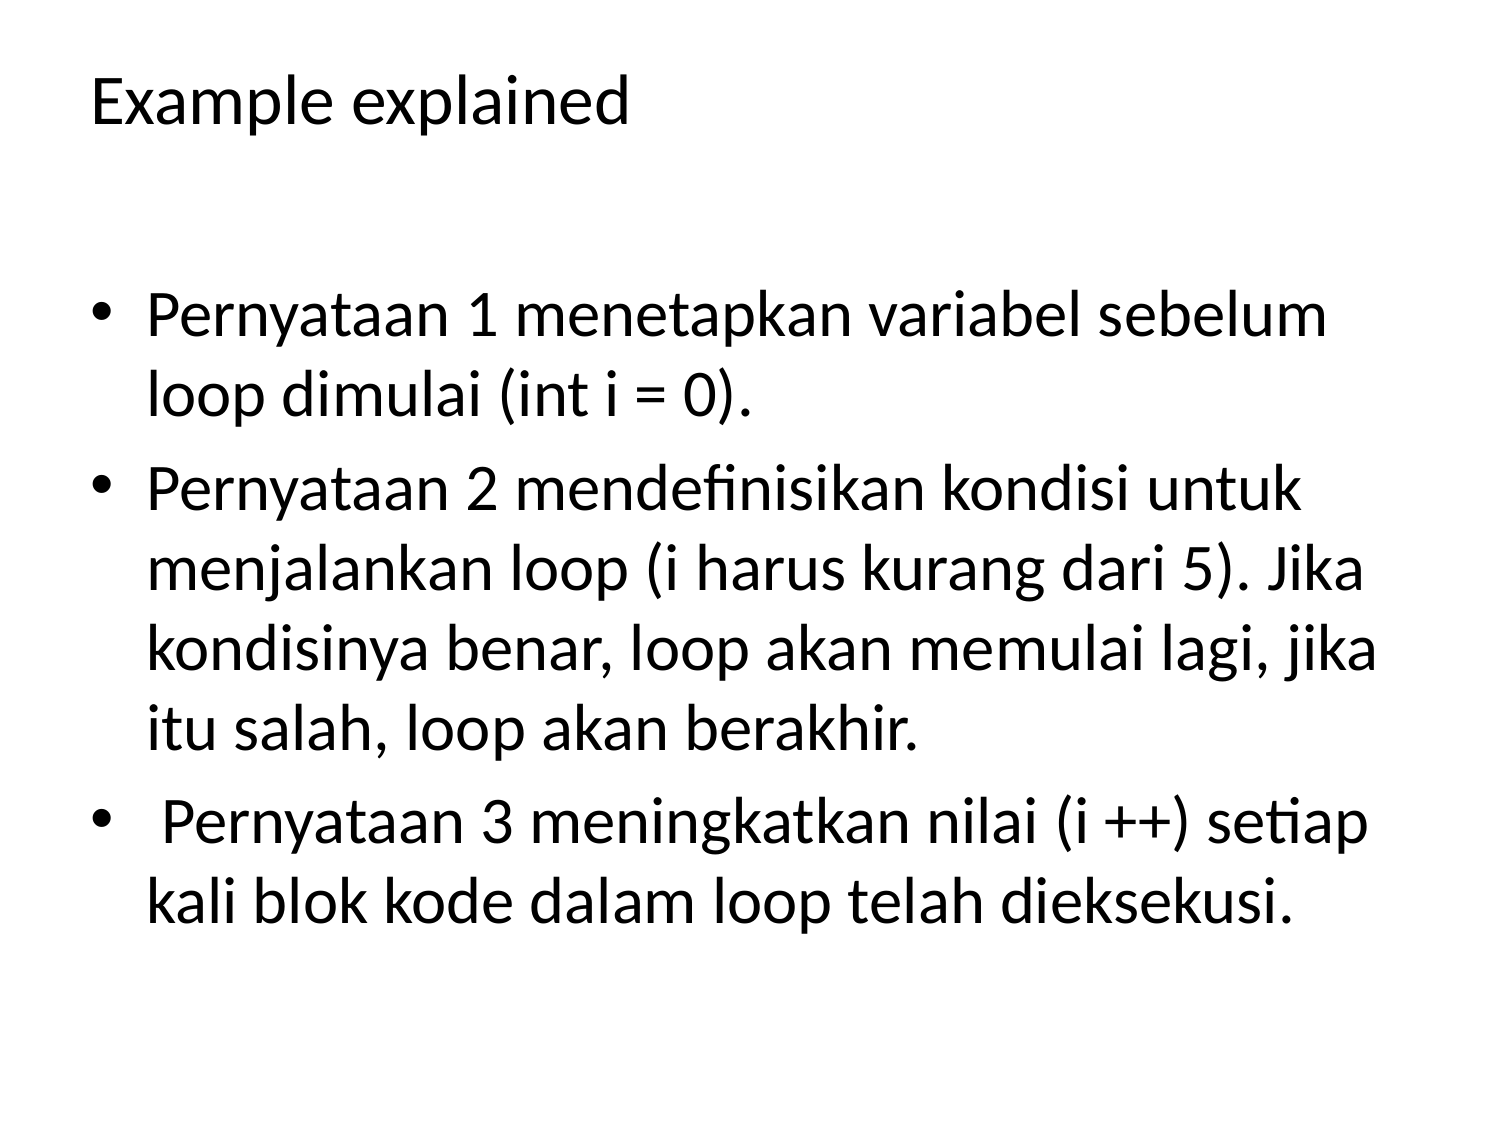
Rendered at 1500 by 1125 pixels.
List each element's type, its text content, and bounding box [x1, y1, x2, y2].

list Pernyataan 1 menetapkan variabel sebelum loop dimulai (int i = 0). Pernyataan 2 mendefinisikan kondisi untuk menjalankan loop (i harus kurang dari 5). Jika kondisinya benar, loop akan memulai lagi, jika itu salah, loop akan berakhir. Pernyataan 3 meningkatkan nilai (i ++) setiap kali blok kode dalam loop telah dieksekusi. [75, 262, 1425, 1005]
title Example explained [75, 45, 1425, 233]
